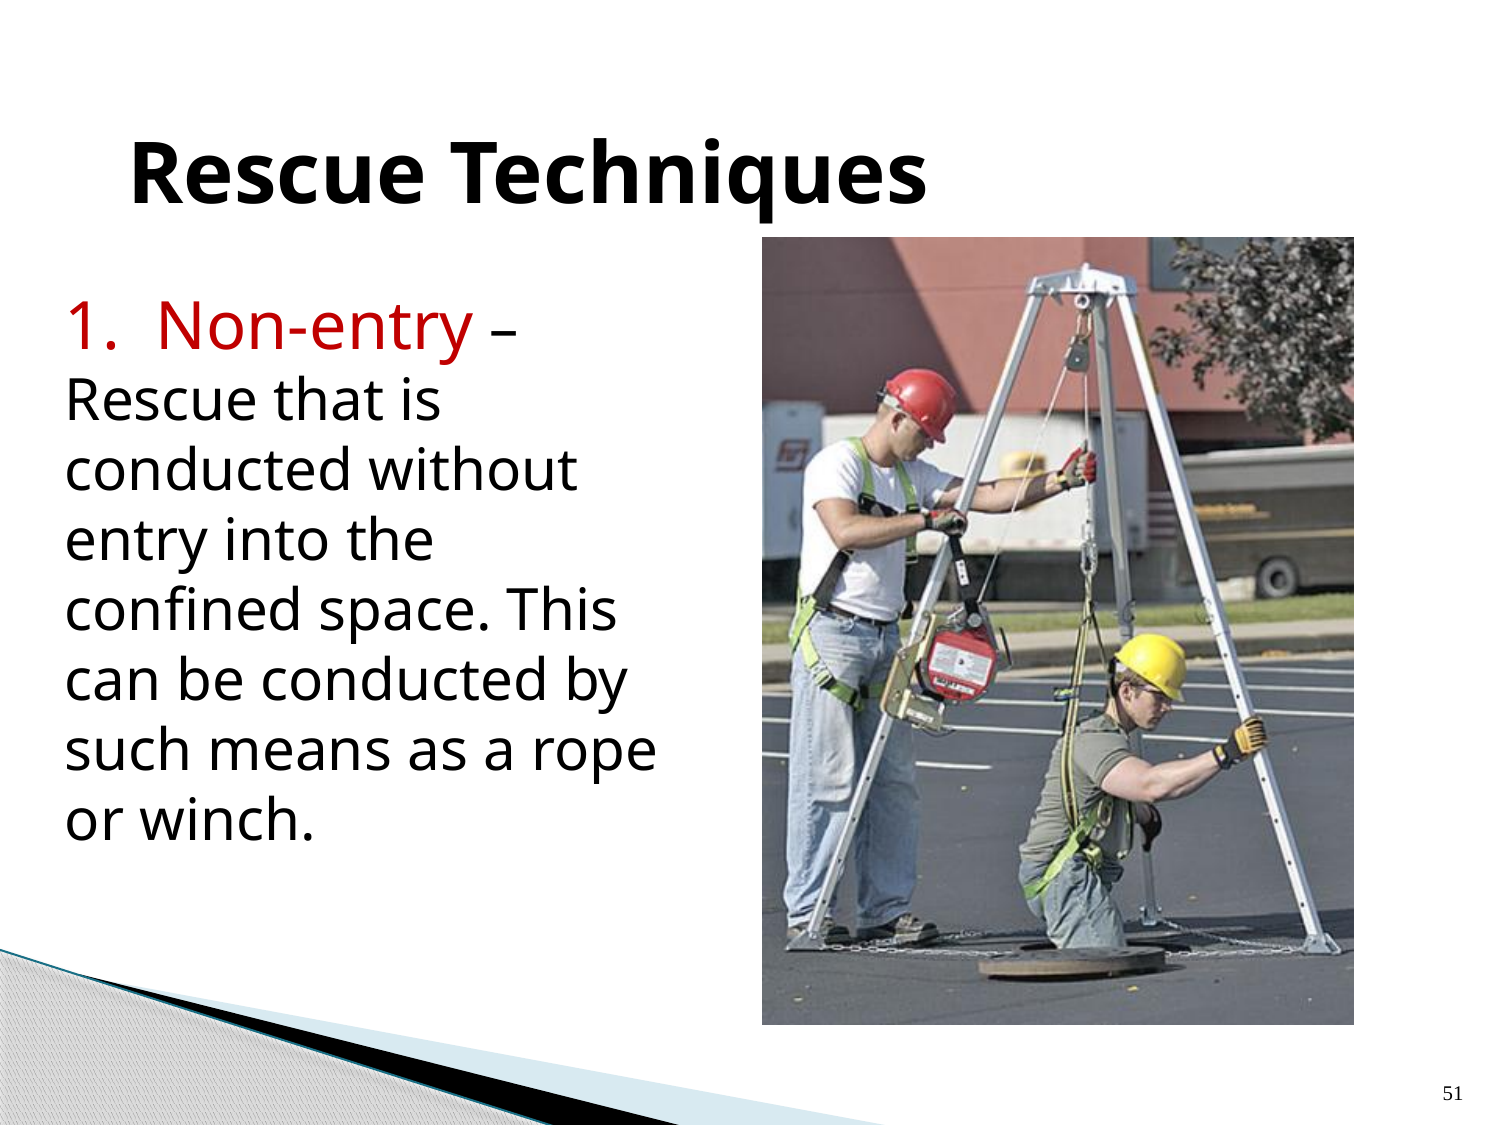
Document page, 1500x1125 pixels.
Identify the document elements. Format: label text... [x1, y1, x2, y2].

list 1. Non-entry – Rescue that is conducted without entry into the confined space. This can be conducted by such means as a rope or winch. [50, 275, 700, 948]
slide_number 51 [1418, 1051, 1479, 1112]
title Rescue Techniques [112, 76, 1385, 263]
picture [762, 237, 1354, 1026]
